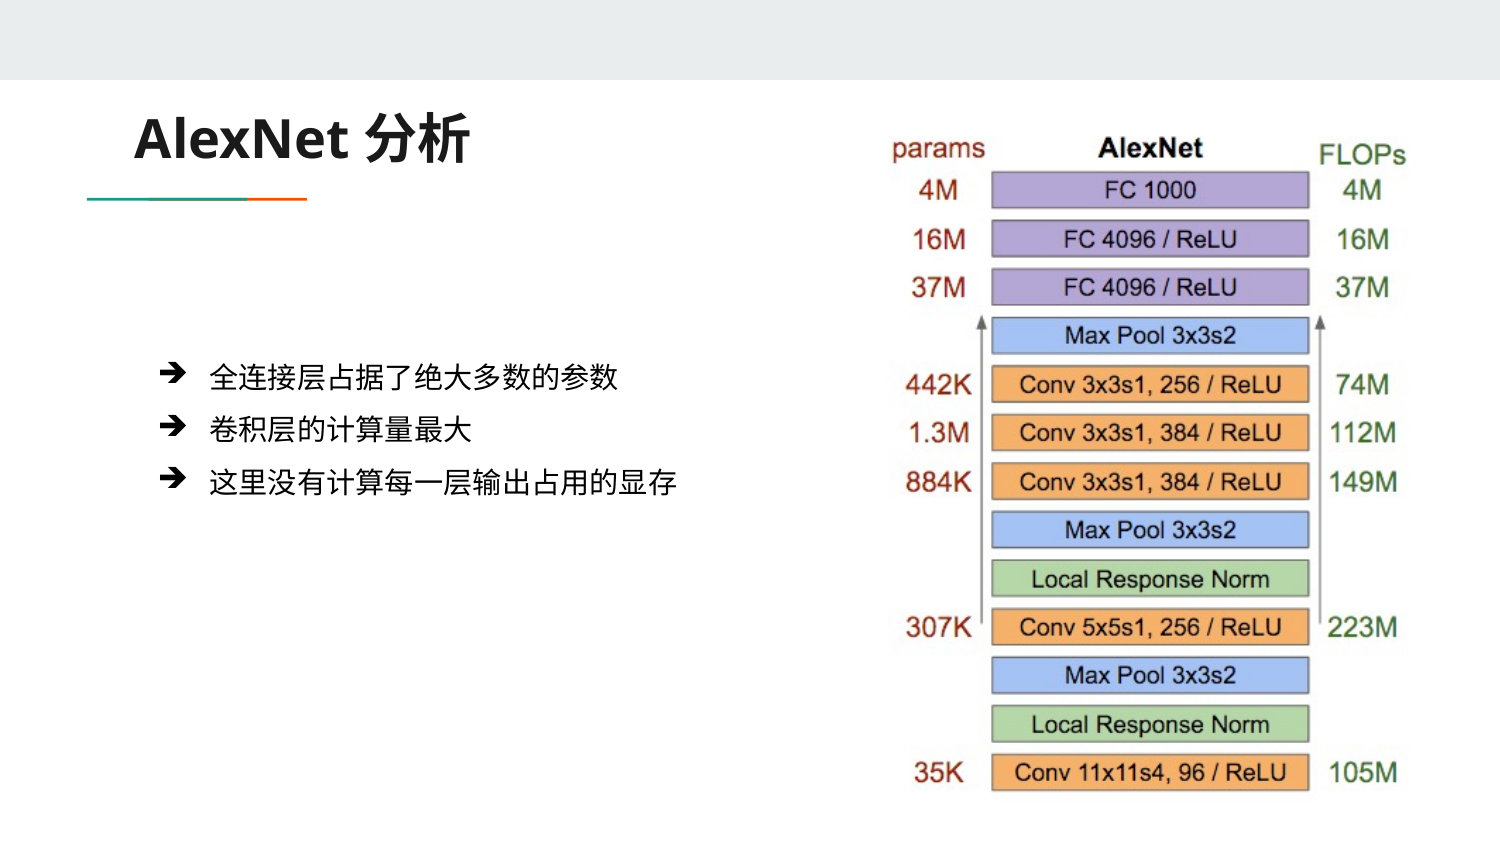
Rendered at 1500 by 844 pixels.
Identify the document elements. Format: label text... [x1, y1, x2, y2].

text_box 全连接层占据了绝大多数的参数 卷积层的计算量最大 这里没有计算每一层输出占用的显存 [119, 326, 713, 592]
title AlexNet分析 [119, 89, 1381, 178]
picture [866, 114, 1474, 805]
